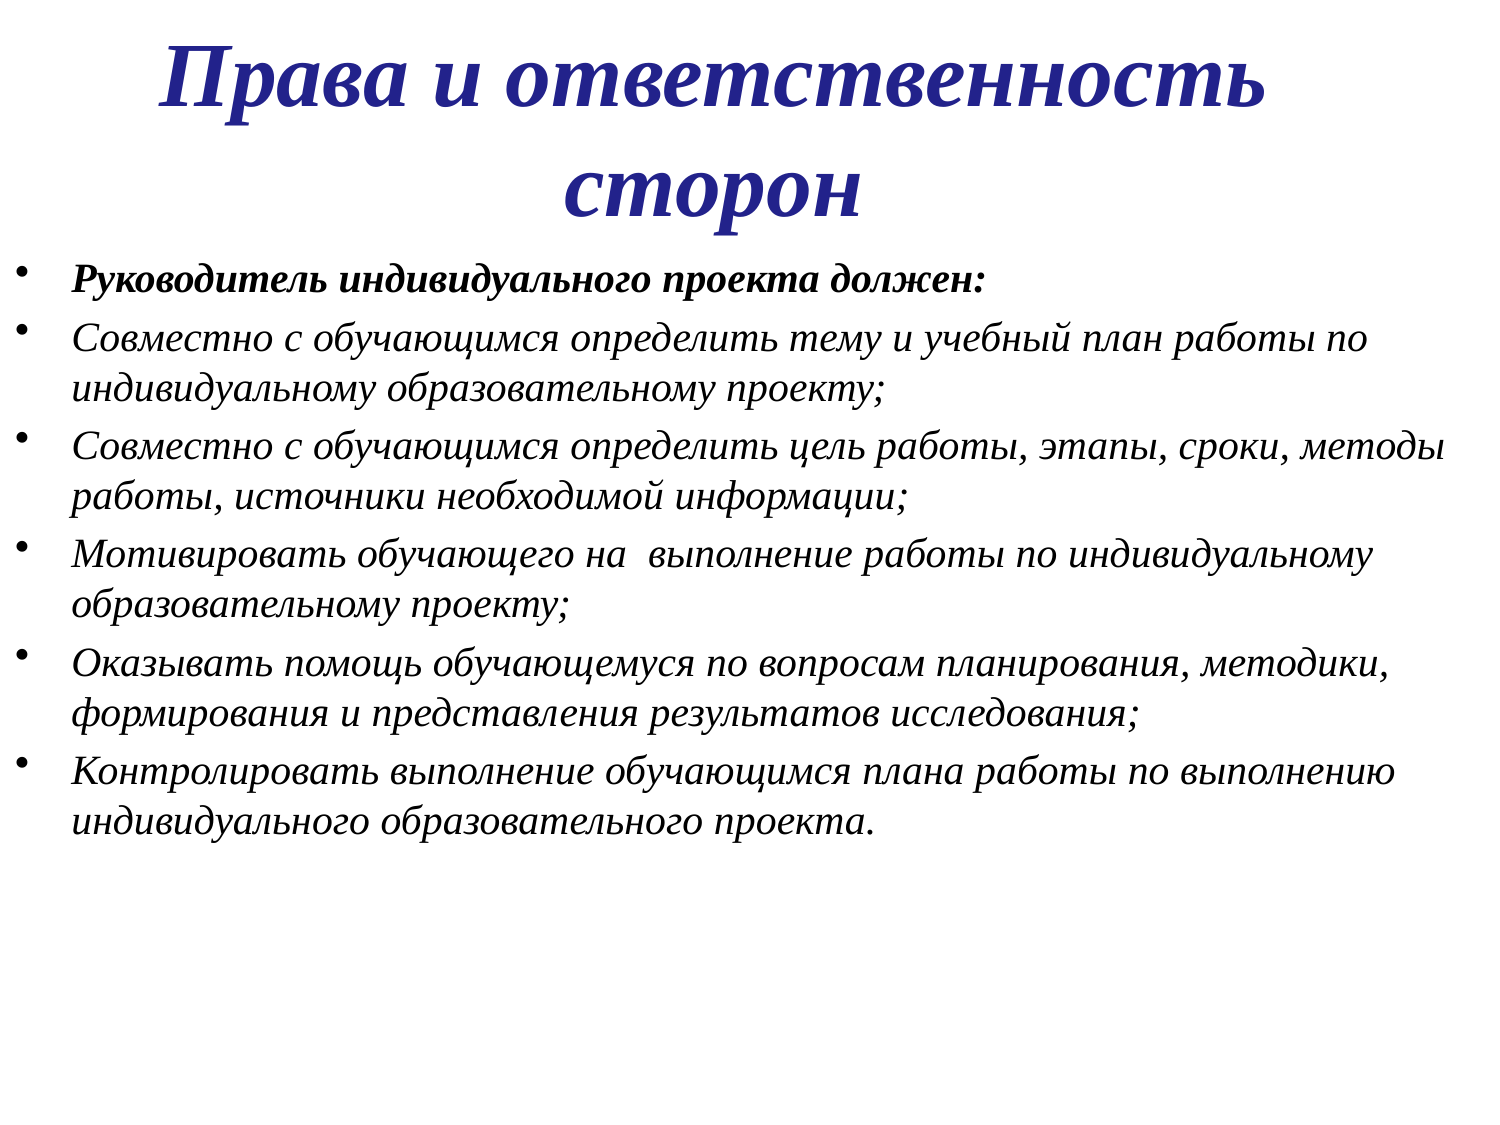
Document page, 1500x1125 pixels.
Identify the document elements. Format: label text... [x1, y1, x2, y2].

list Руководитель индивидуального проекта должен: Совместно с обучающимся определить тему и учебный план работы по индивидуальному образовательному проекту; Совместно с обучающимся определить цель работы, этапы, сроки, методы работы, источники необходимой информации; Мотивировать обучающего на выполнение работы по индивидуальному образовательному проекту; Оказывать помощь обучающемуся по вопросам планирования, методики, формирования и представления результатов исследования; Контролировать выполнение обучающимся плана работы по выполнению индивидуального образовательного проекта. [0, 243, 1500, 929]
title Права и ответственность сторон [76, 30, 1352, 219]
